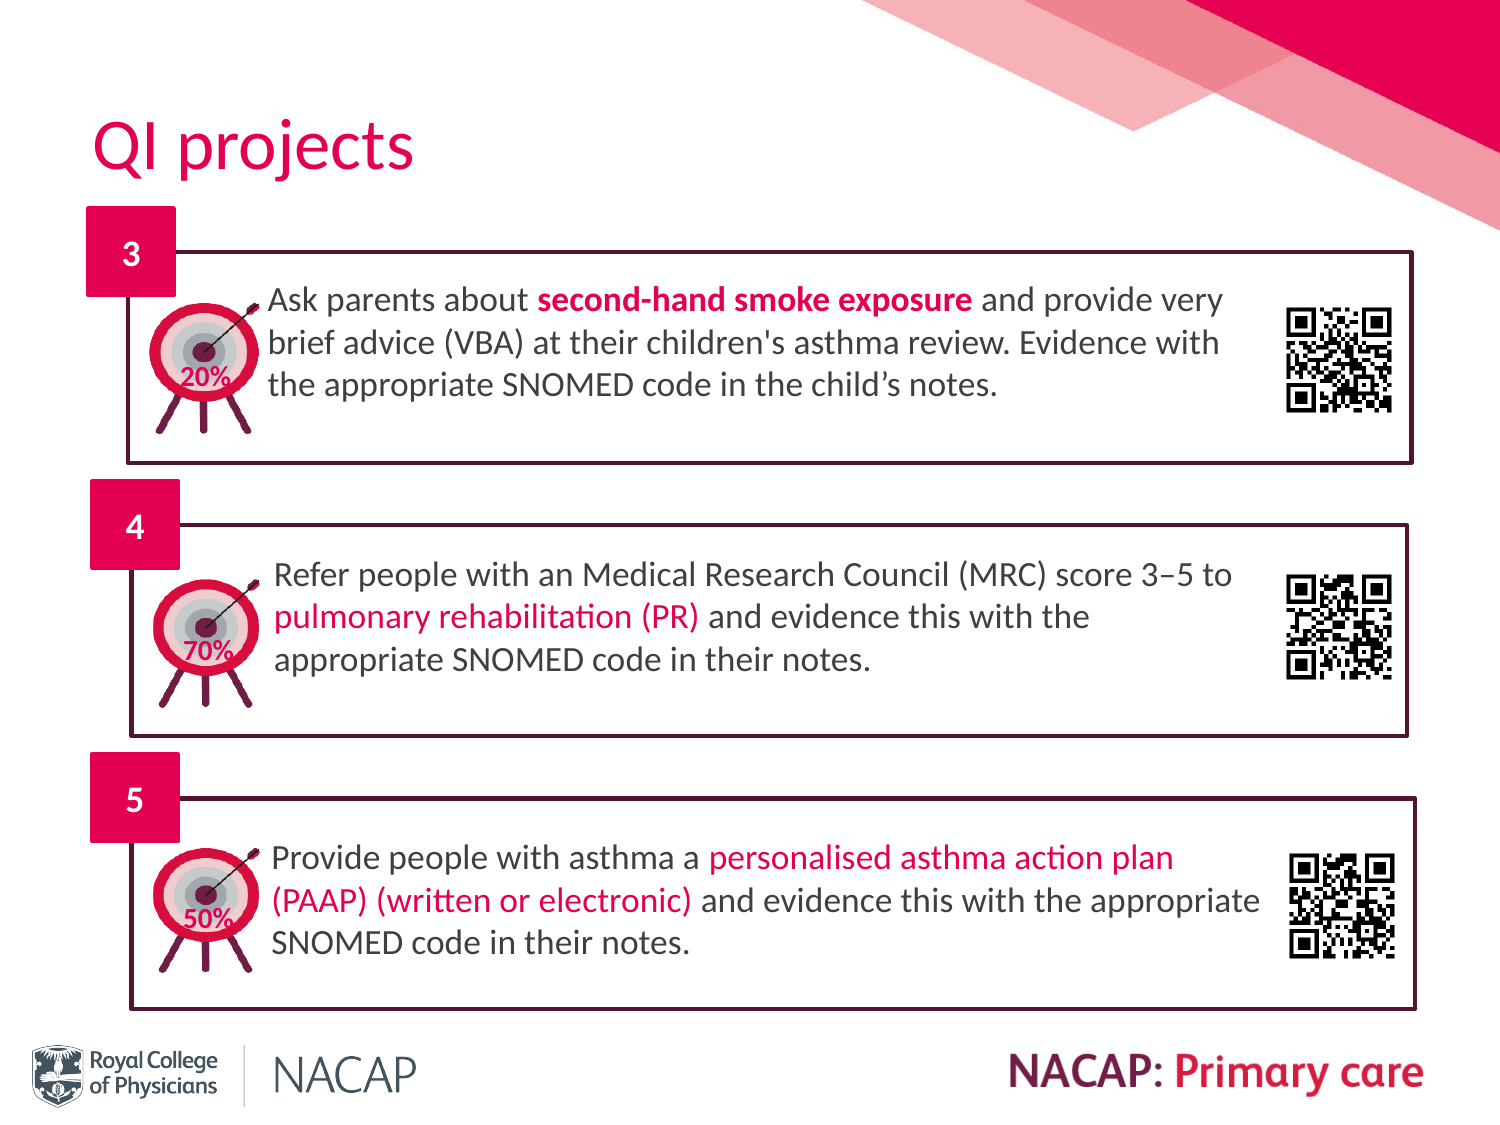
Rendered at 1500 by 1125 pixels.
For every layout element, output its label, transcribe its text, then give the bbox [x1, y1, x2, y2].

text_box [88, 207, 1412, 477]
text_box 4 [92, 485, 178, 569]
picture [1006, 1046, 1424, 1098]
picture [1278, 567, 1399, 687]
title QI projects [92, 115, 1429, 185]
picture [32, 1045, 416, 1108]
picture [1278, 299, 1399, 420]
picture [854, 0, 1500, 274]
text_box Refer people with an Medical Research Council (MRC) score 3–5 to pulmonary rehabilitation (PR) and evidence this with the appropriate SNOMED code in their notes. [273, 550, 1257, 728]
text_box [131, 525, 1408, 736]
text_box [92, 753, 1416, 1010]
picture [1282, 846, 1403, 966]
picture [122, 567, 290, 721]
